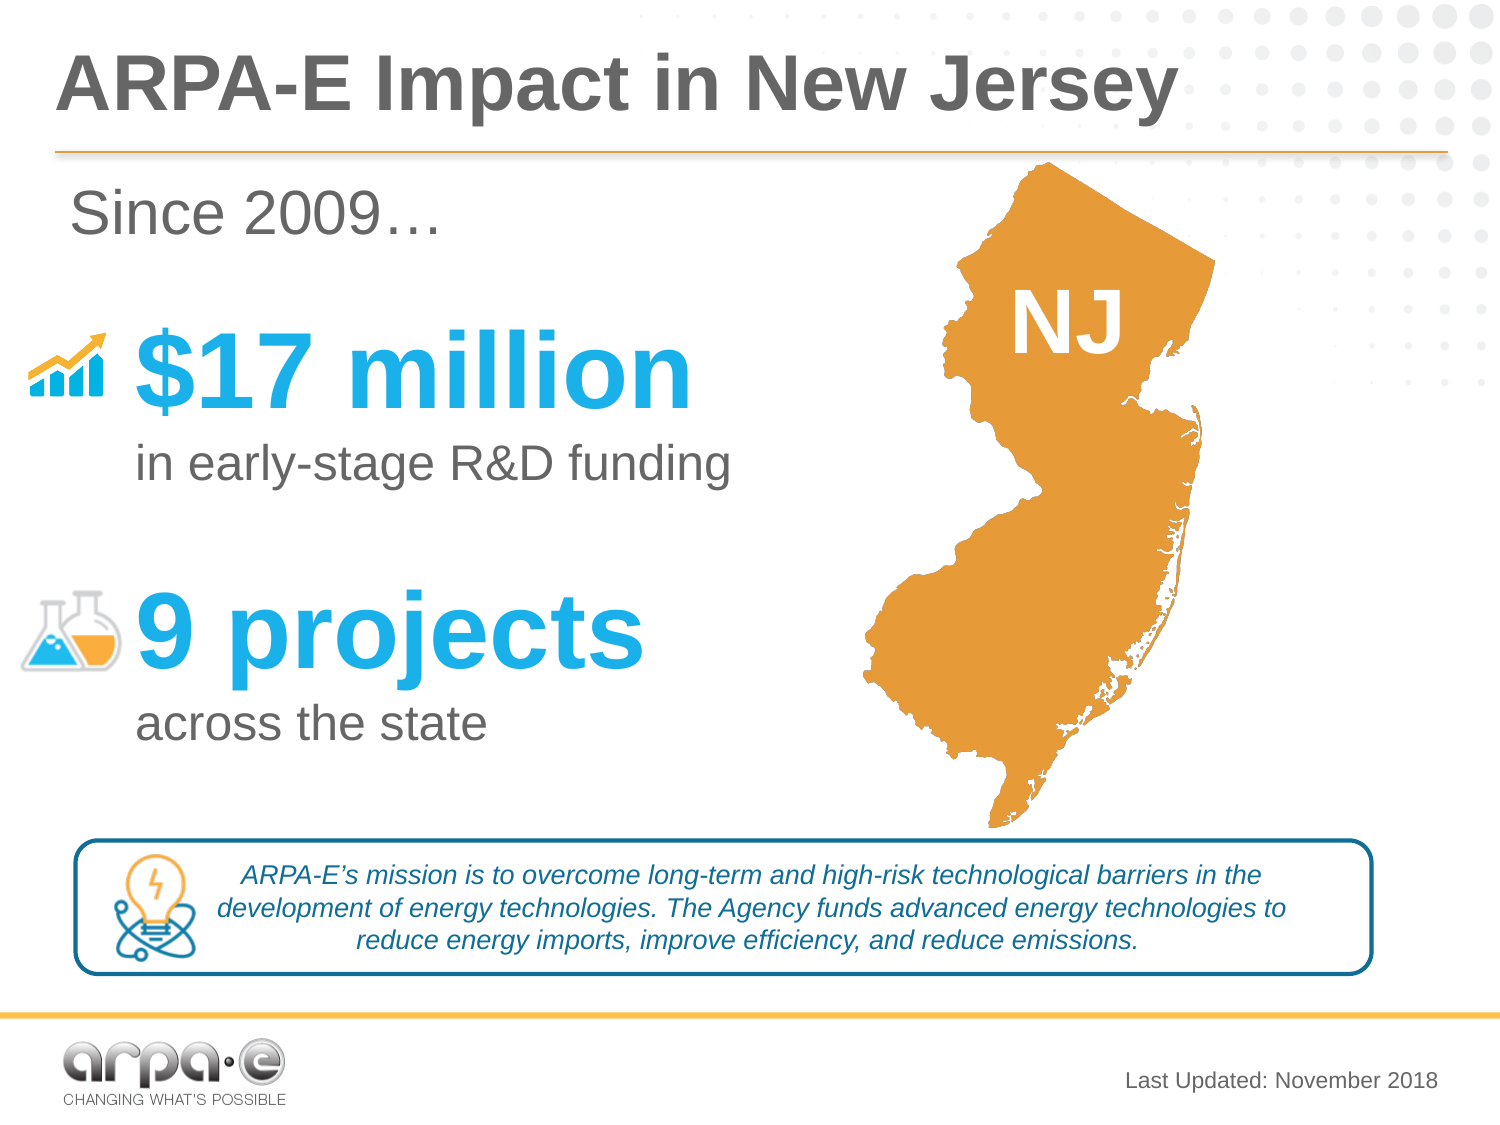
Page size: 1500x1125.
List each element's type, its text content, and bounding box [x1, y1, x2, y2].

text_box $17 million in early-stage R&D funding 9 projects across the state [120, 293, 858, 828]
text_box ARPA-E’s mission is to overcome long-term and high-risk technological barriers in the development of energy technologies. The Agency funds advanced energy technologies to reduce energy imports, improve efficiency, and reduce emissions. [242, 850, 1320, 963]
picture [75, 826, 238, 989]
picture [19, 581, 132, 677]
text_box Last Updated: November 2018 [1110, 1058, 1480, 1101]
picture [0, 998, 1500, 1113]
text_box Since 2009… [55, 165, 494, 255]
title ARPA-E Impact in New Jersey [55, 11, 1448, 147]
text_box [242, 838, 1374, 977]
picture [0, 0, 1500, 828]
